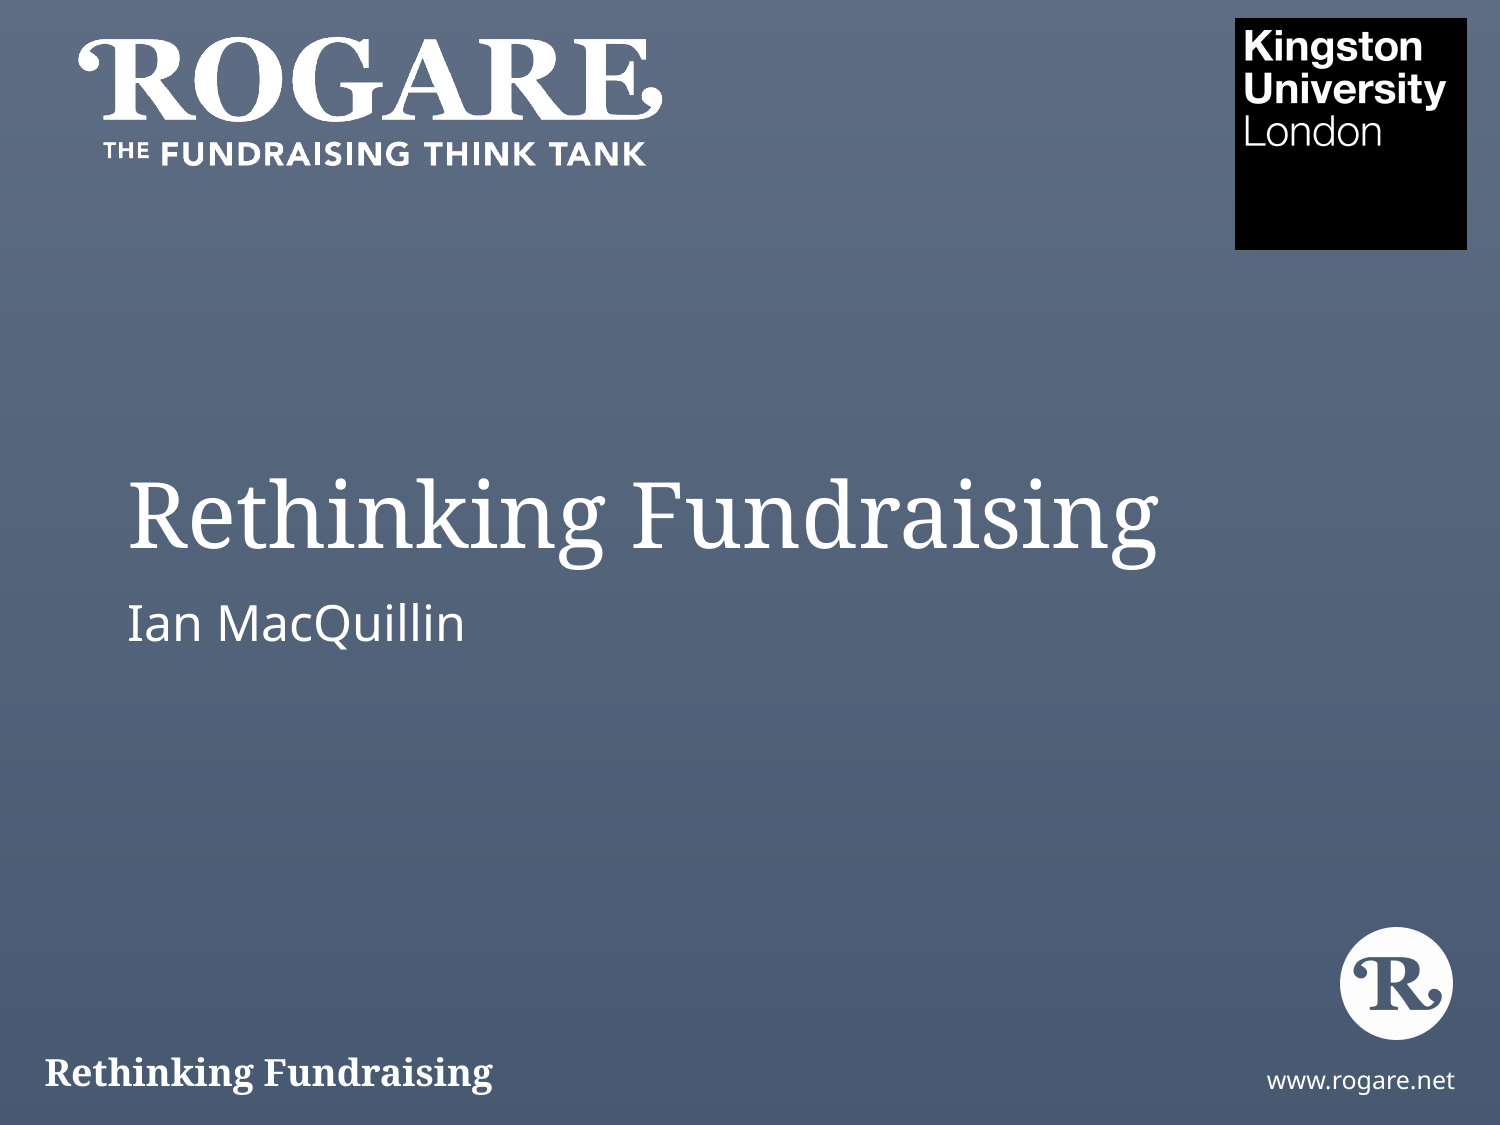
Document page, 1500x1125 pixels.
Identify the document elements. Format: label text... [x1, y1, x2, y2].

subtitle Ian MacQuillin [112, 590, 1313, 863]
picture [1235, 18, 1467, 250]
picture [1340, 927, 1453, 1040]
title Rethinking Fundraising [112, 184, 1388, 576]
